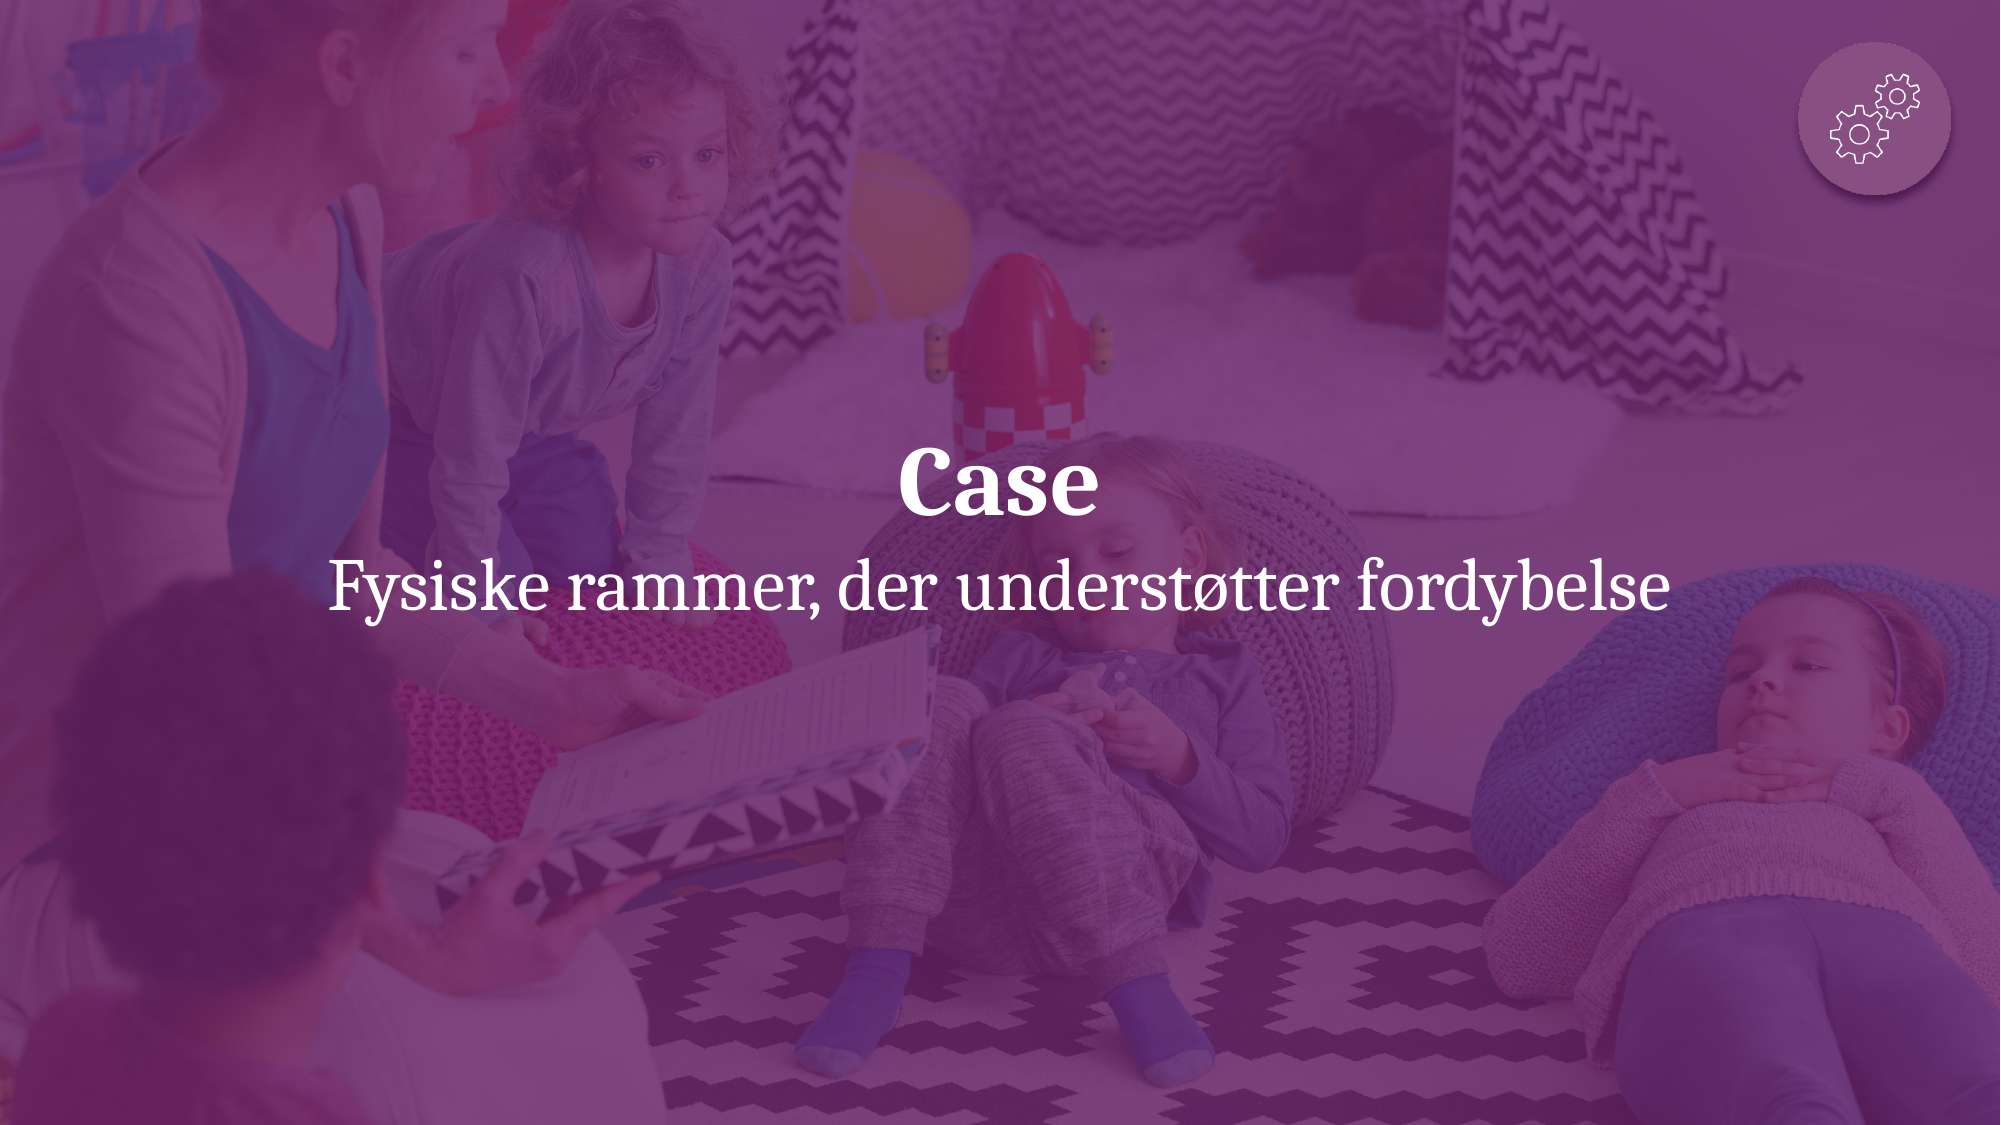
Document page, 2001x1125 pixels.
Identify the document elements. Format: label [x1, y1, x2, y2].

picture [1798, 42, 1951, 195]
